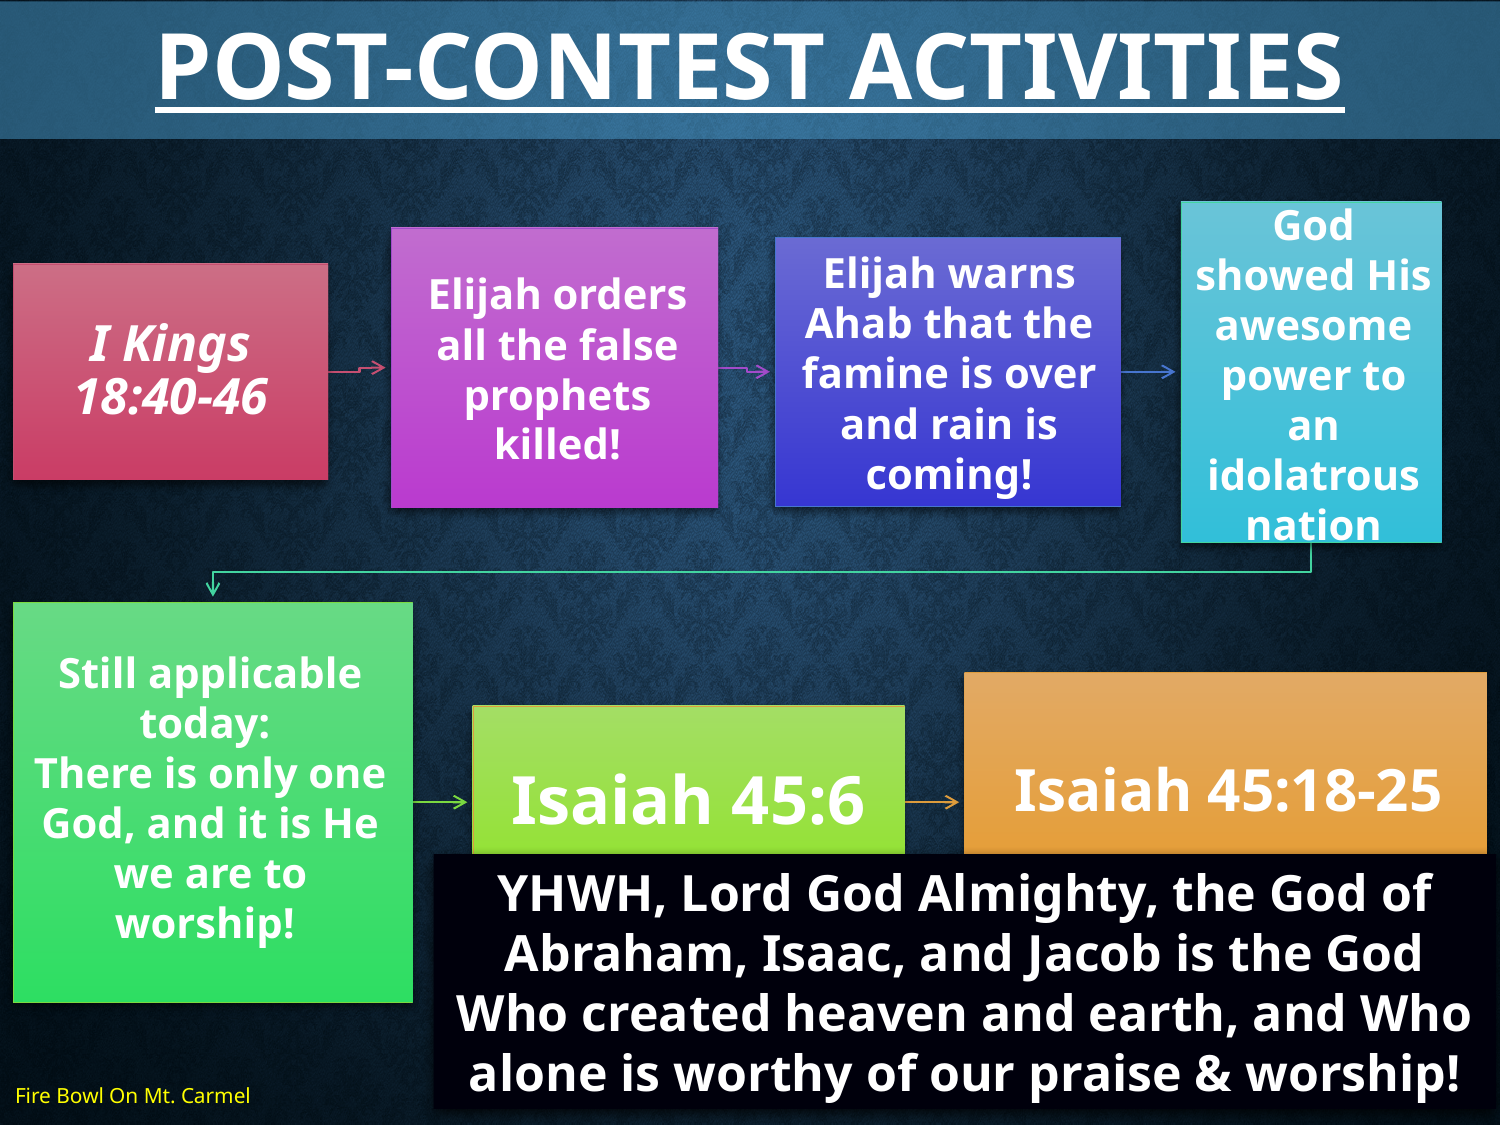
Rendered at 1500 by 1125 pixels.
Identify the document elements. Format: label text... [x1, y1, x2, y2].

title Post-Contest Activities [0, 1, 1500, 139]
footer Fire Bowl On Mt. Carmel [0, 1065, 435, 1125]
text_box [11, 138, 1489, 1066]
text_box YHWH, Lord God Almighty, the God of Abraham, Isaac, and Jacob is the God Who created heaven and earth, and Who alone is worthy of our praise & worship! [433, 854, 1497, 1109]
